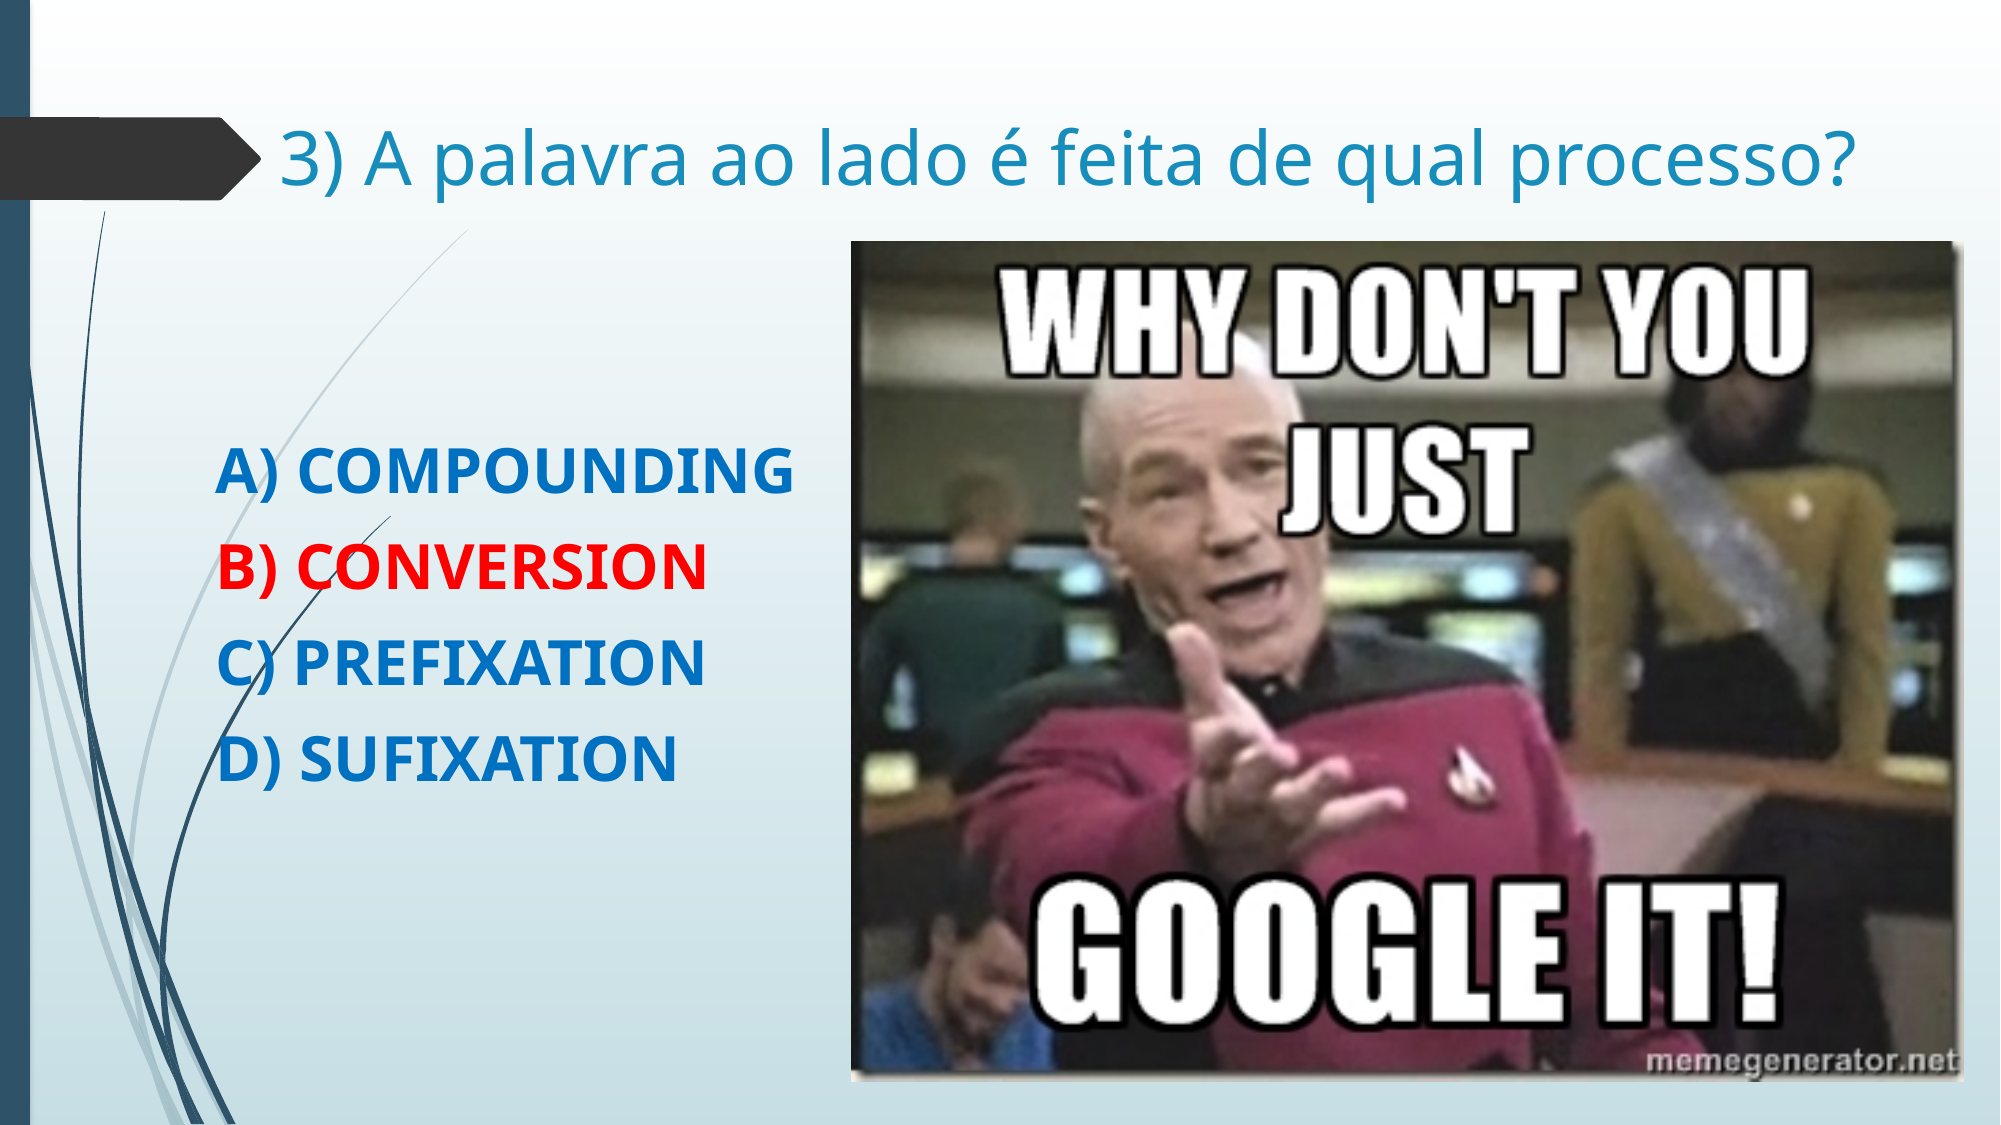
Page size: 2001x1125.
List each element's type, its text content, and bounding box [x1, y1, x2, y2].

list A) COMPOUNDING B) CONVERSION C) PREFIXATION D) SUFIXATION [200, 423, 846, 814]
title 3) A palavra ao lado é feita de qual processo? [264, 102, 1888, 313]
picture [851, 240, 1965, 1082]
